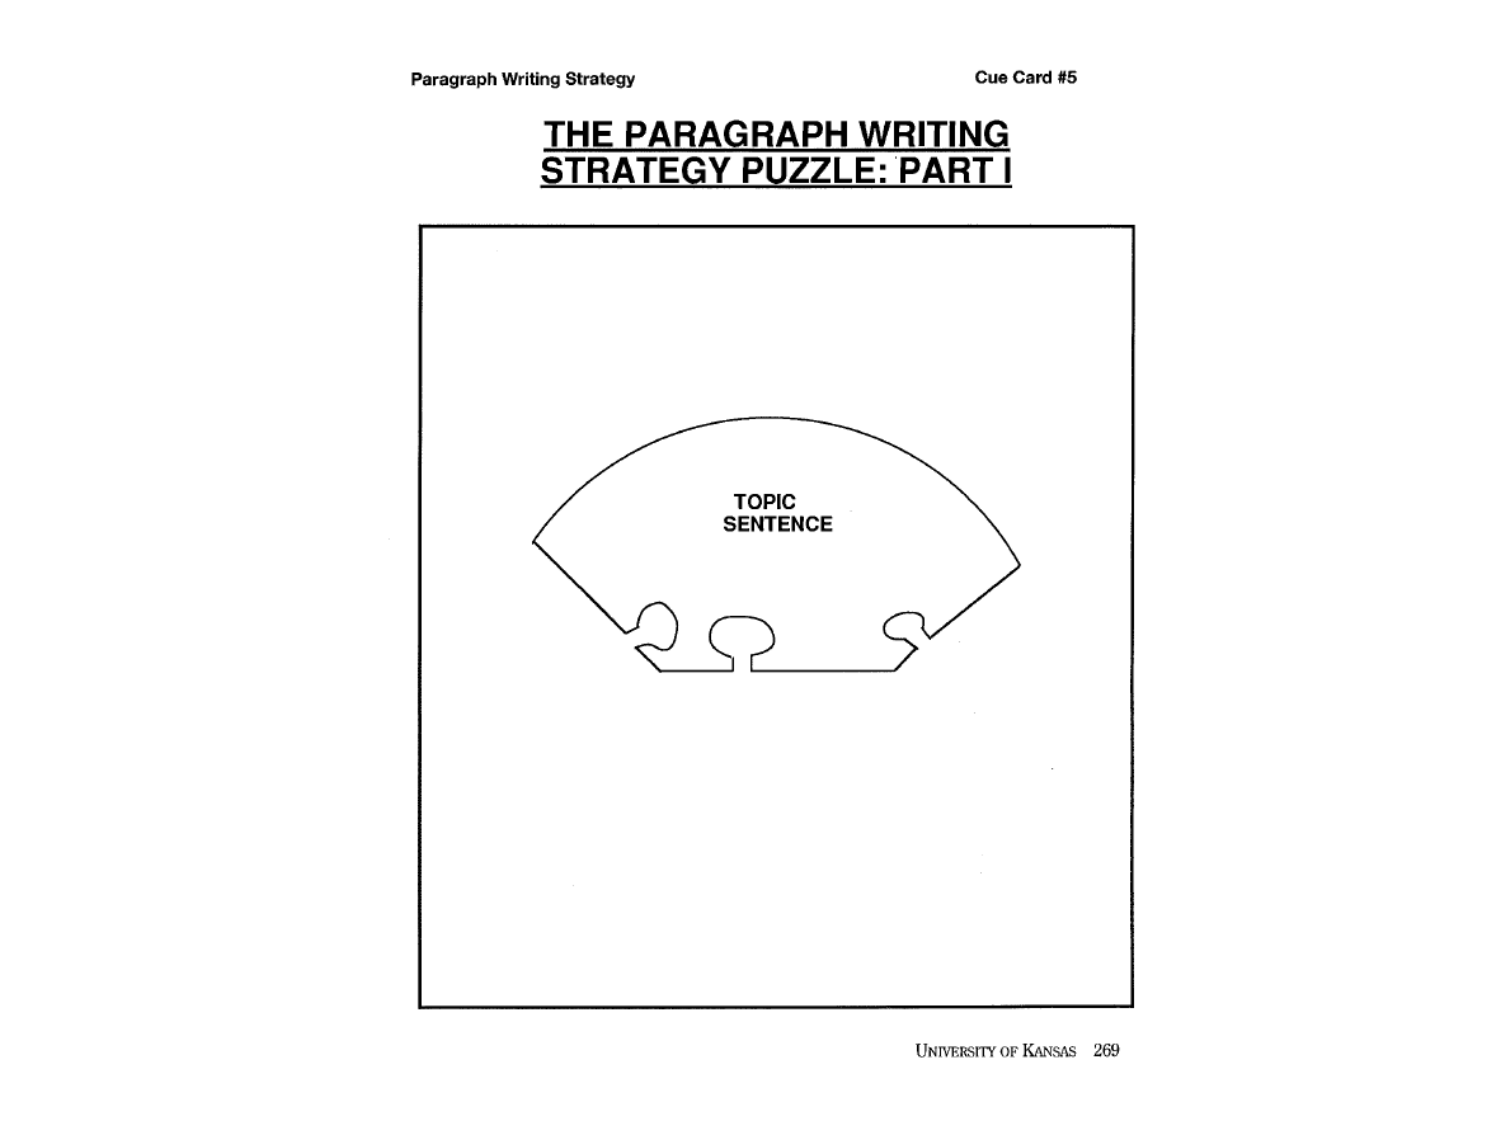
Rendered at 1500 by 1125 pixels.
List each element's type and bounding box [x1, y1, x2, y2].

picture [315, 0, 1185, 1125]
